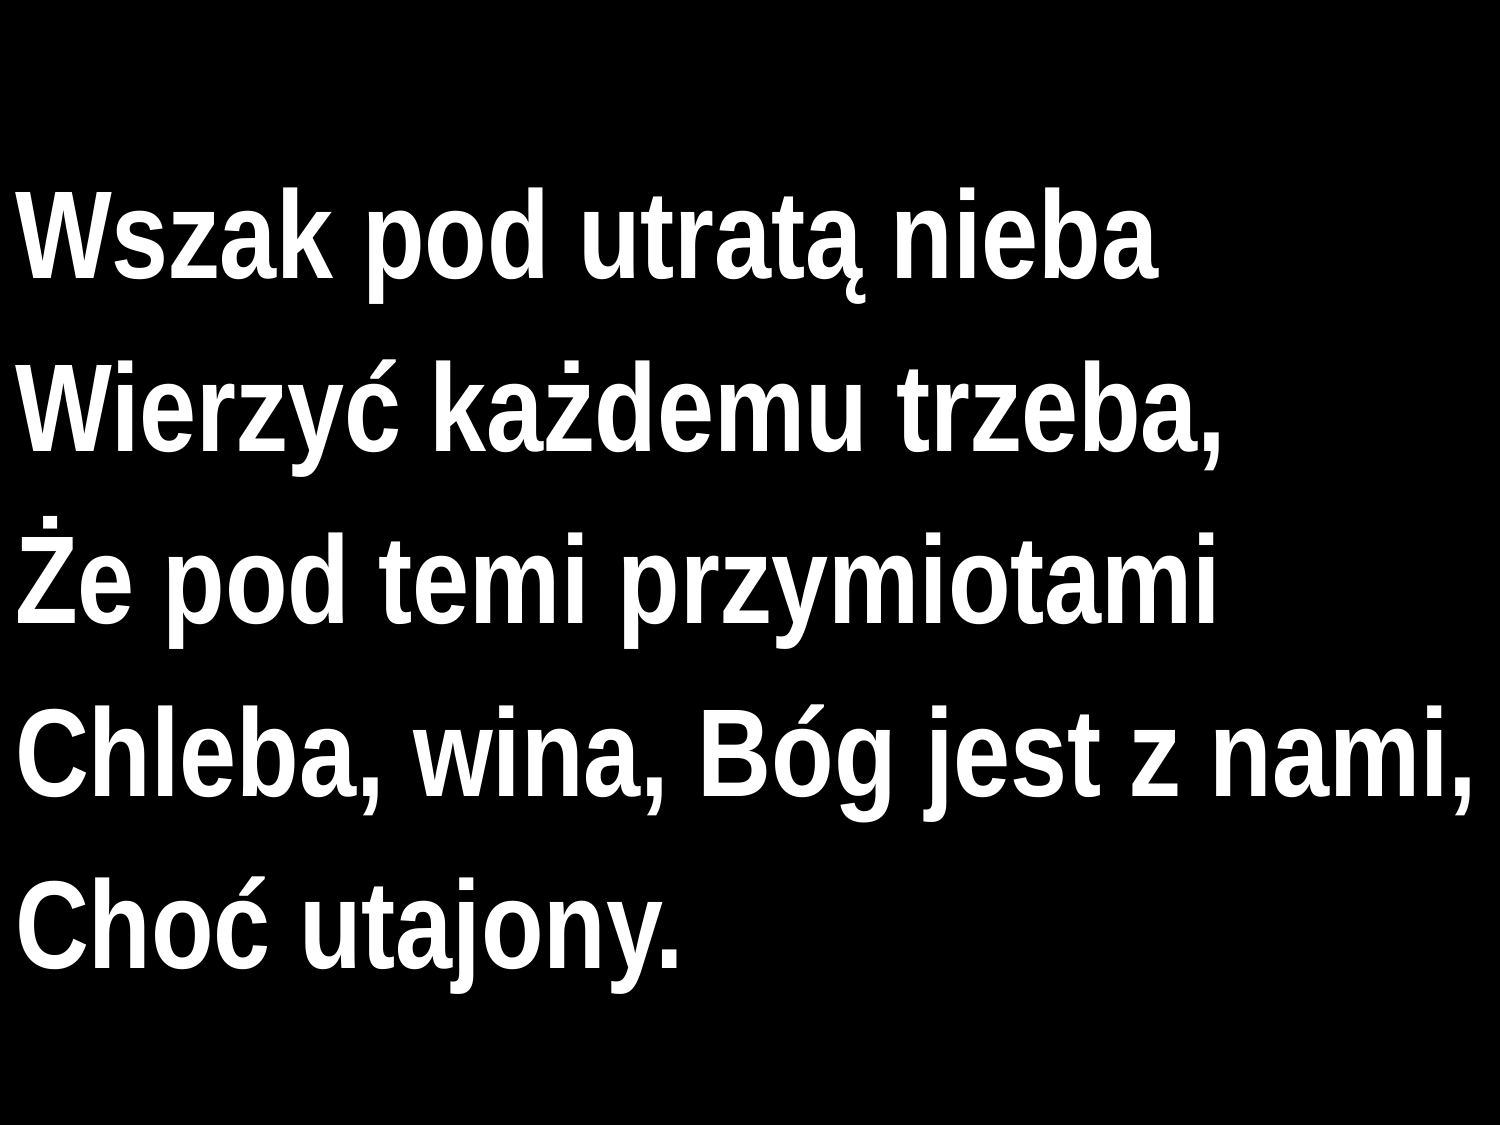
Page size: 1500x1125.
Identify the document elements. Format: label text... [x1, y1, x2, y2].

title Wszak pod utratą nieba Wierzyć każdemu trzeba, Że pod temi przymiotami Chleba, wina, Bóg jest z nami, Choć utajony. [0, 470, 1500, 655]
